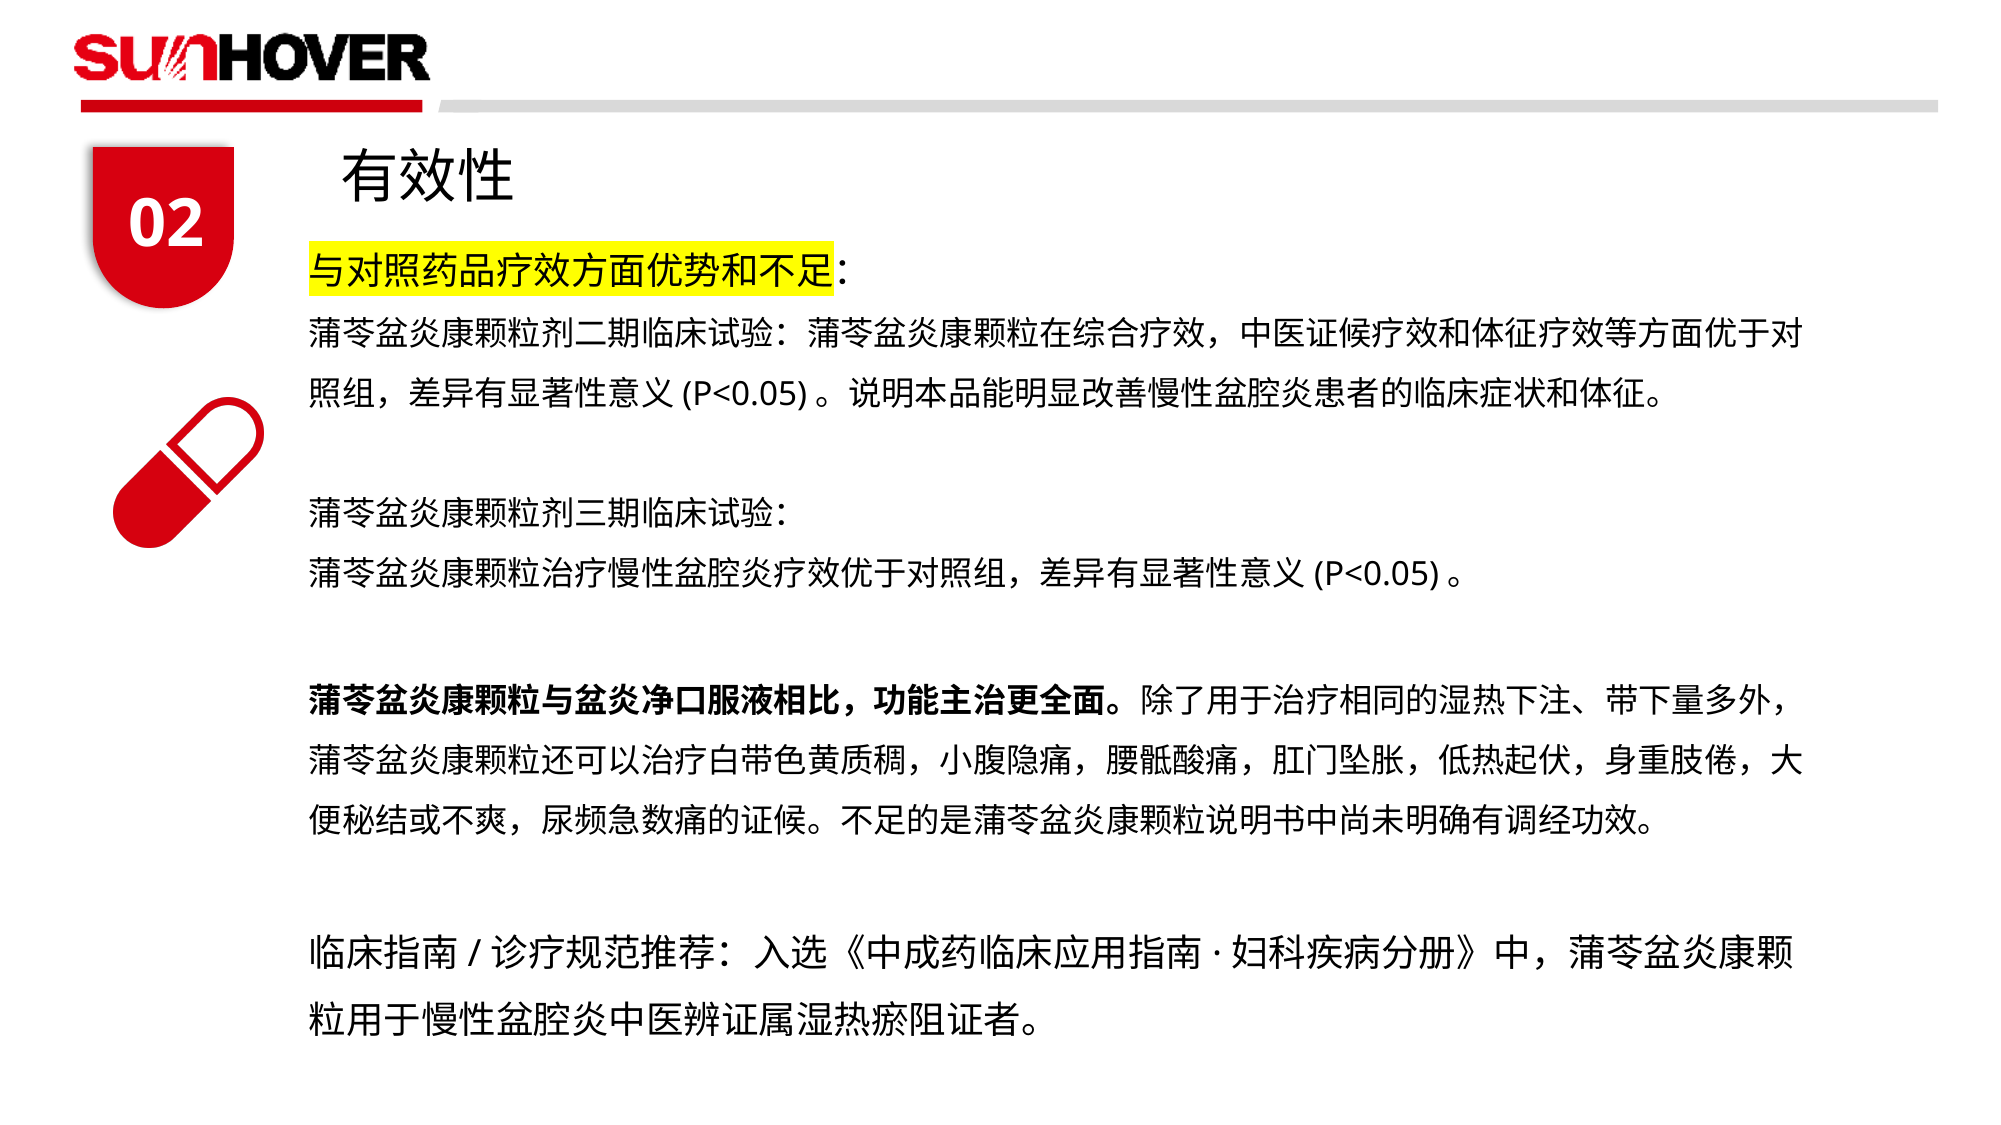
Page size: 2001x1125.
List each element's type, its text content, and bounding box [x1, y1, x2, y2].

text_box 与对照药品疗效方面优势和不足： 蒲苓盆炎康颗粒剂二期临床试验：蒲苓盆炎康颗粒在综合疗效，中医证候疗效和体征疗效等方面优于对照组，差异有显著性意义(P<0.05)。说明本品能明显改善慢性盆腔炎患者的临床症状和体征。 蒲苓盆炎康颗粒剂三期临床试验： 蒲苓盆炎康颗粒治疗慢性盆腔炎疗效优于对照组，差异有显著性意义(P<0.05)。 蒲苓盆炎康颗粒与盆炎净口服液相比，功能主治更全面。除了用于治疗相同的湿热下注、带下量多外，蒲苓盆炎康颗粒还可以治疗白带色黄质稠，小腹隐痛，腰骶酸痛，肛门坠胀，低热起伏，身重肢倦，大便秘结或不爽，尿频急数痛的证候。不足的是蒲苓盆炎康颗粒说明书中尚未明确有调经功效。 临床指南/诊疗规范推荐：入选《中成药临床应用指南·妇科疾病分册》中，蒲苓盆炎康颗粒用于慢性盆腔炎中医辨证属湿热瘀阻证者。 [293, 217, 1838, 1037]
picture [68, 24, 439, 88]
text_box [91, 146, 235, 310]
text_box 02 [113, 172, 245, 268]
text_box 有效性 [325, 131, 1030, 217]
picture [113, 397, 264, 548]
